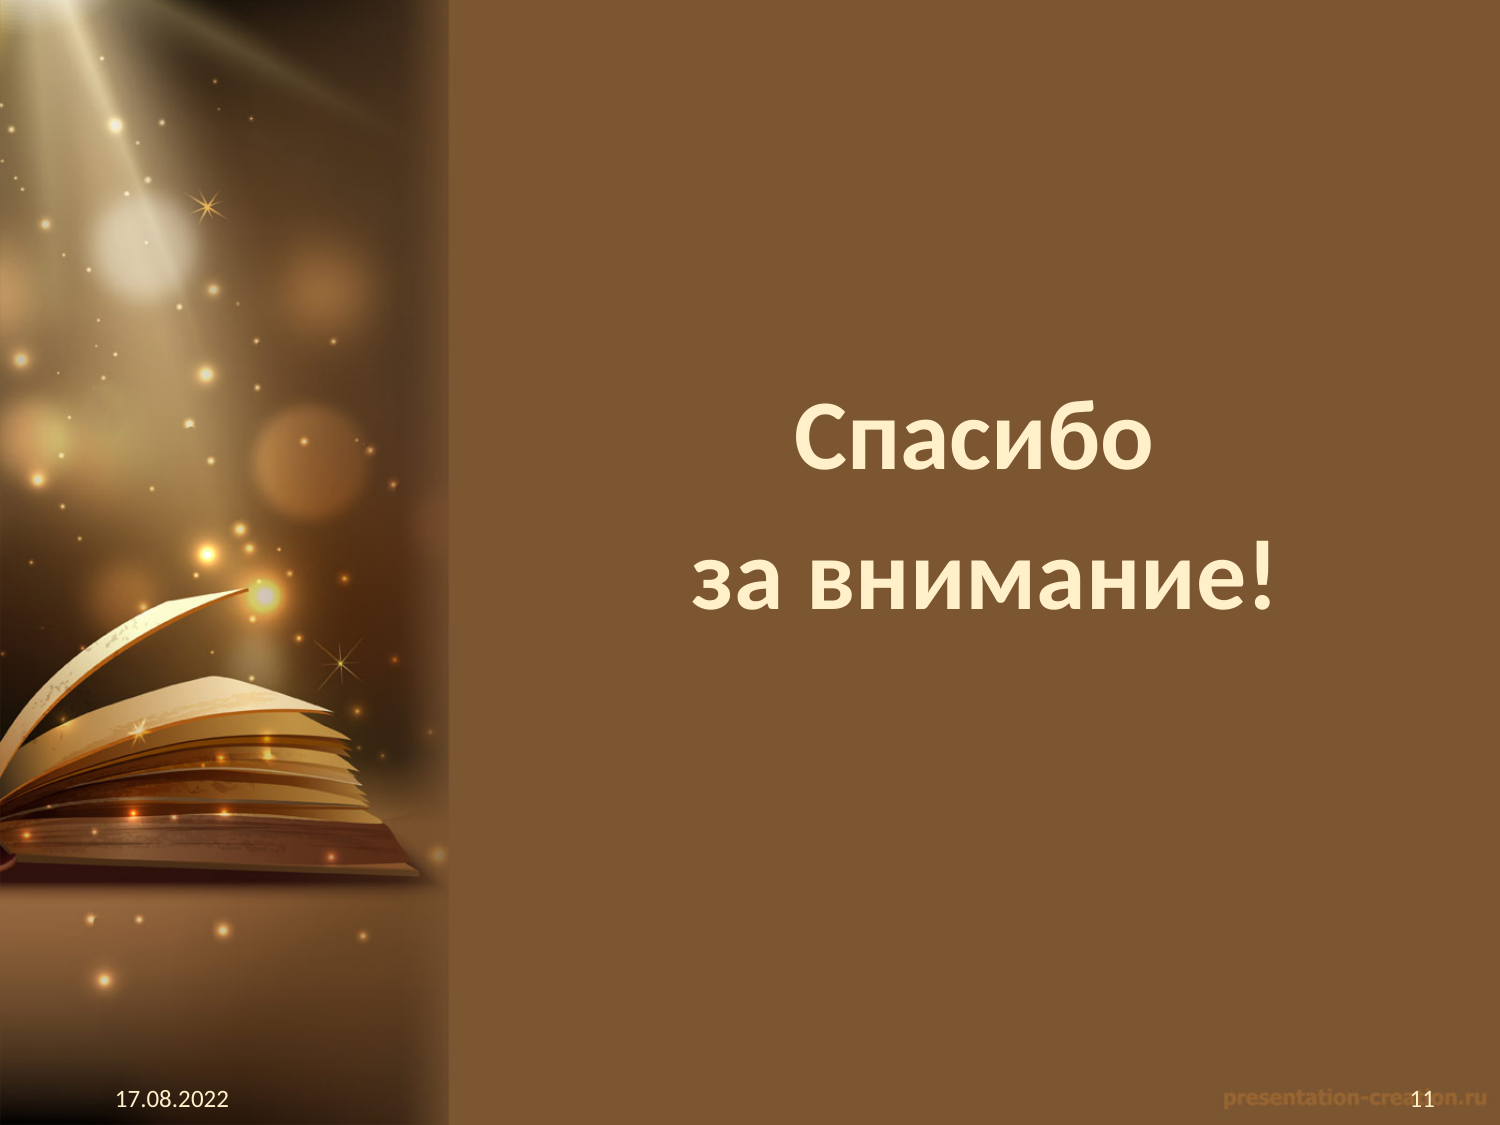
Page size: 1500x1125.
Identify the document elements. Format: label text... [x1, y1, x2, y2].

list Спасибо за внимание! [525, 361, 1424, 764]
picture [0, 0, 1500, 1125]
